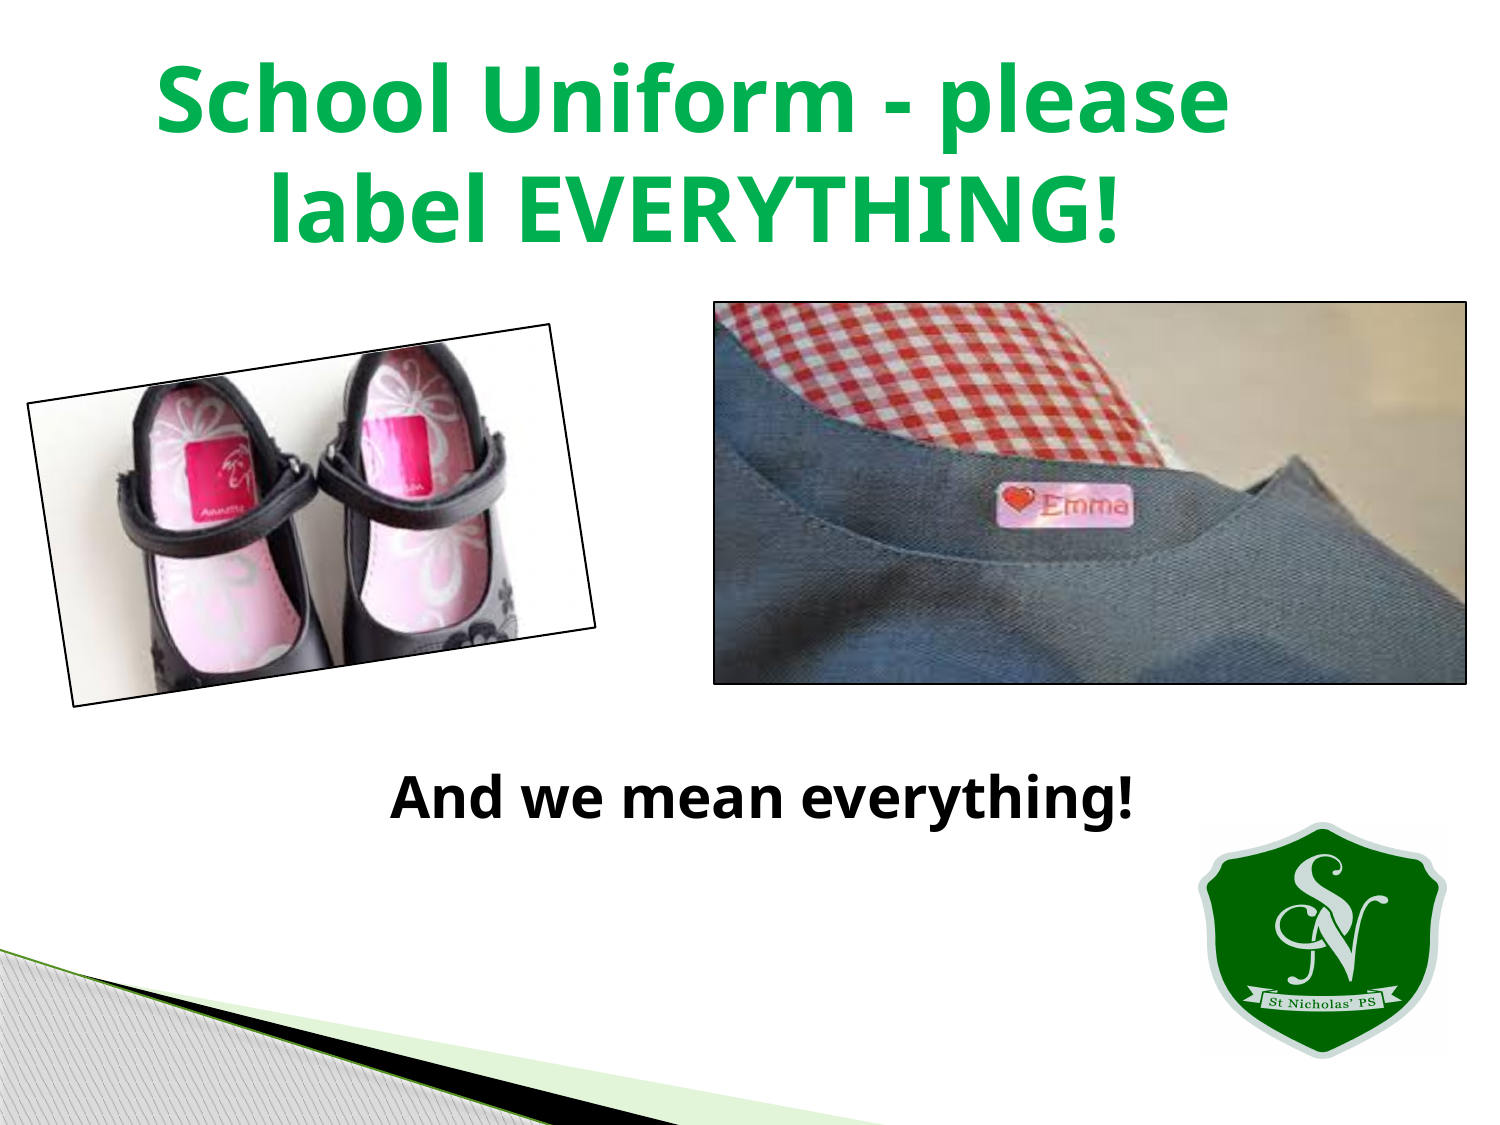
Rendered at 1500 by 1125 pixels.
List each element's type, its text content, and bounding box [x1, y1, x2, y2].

text_box School Uniform - please label EVERYTHING! [130, 33, 1258, 335]
picture [29, 327, 593, 705]
picture [714, 302, 1466, 684]
text_box And we mean everything! [375, 752, 1194, 973]
picture [1198, 822, 1448, 1059]
